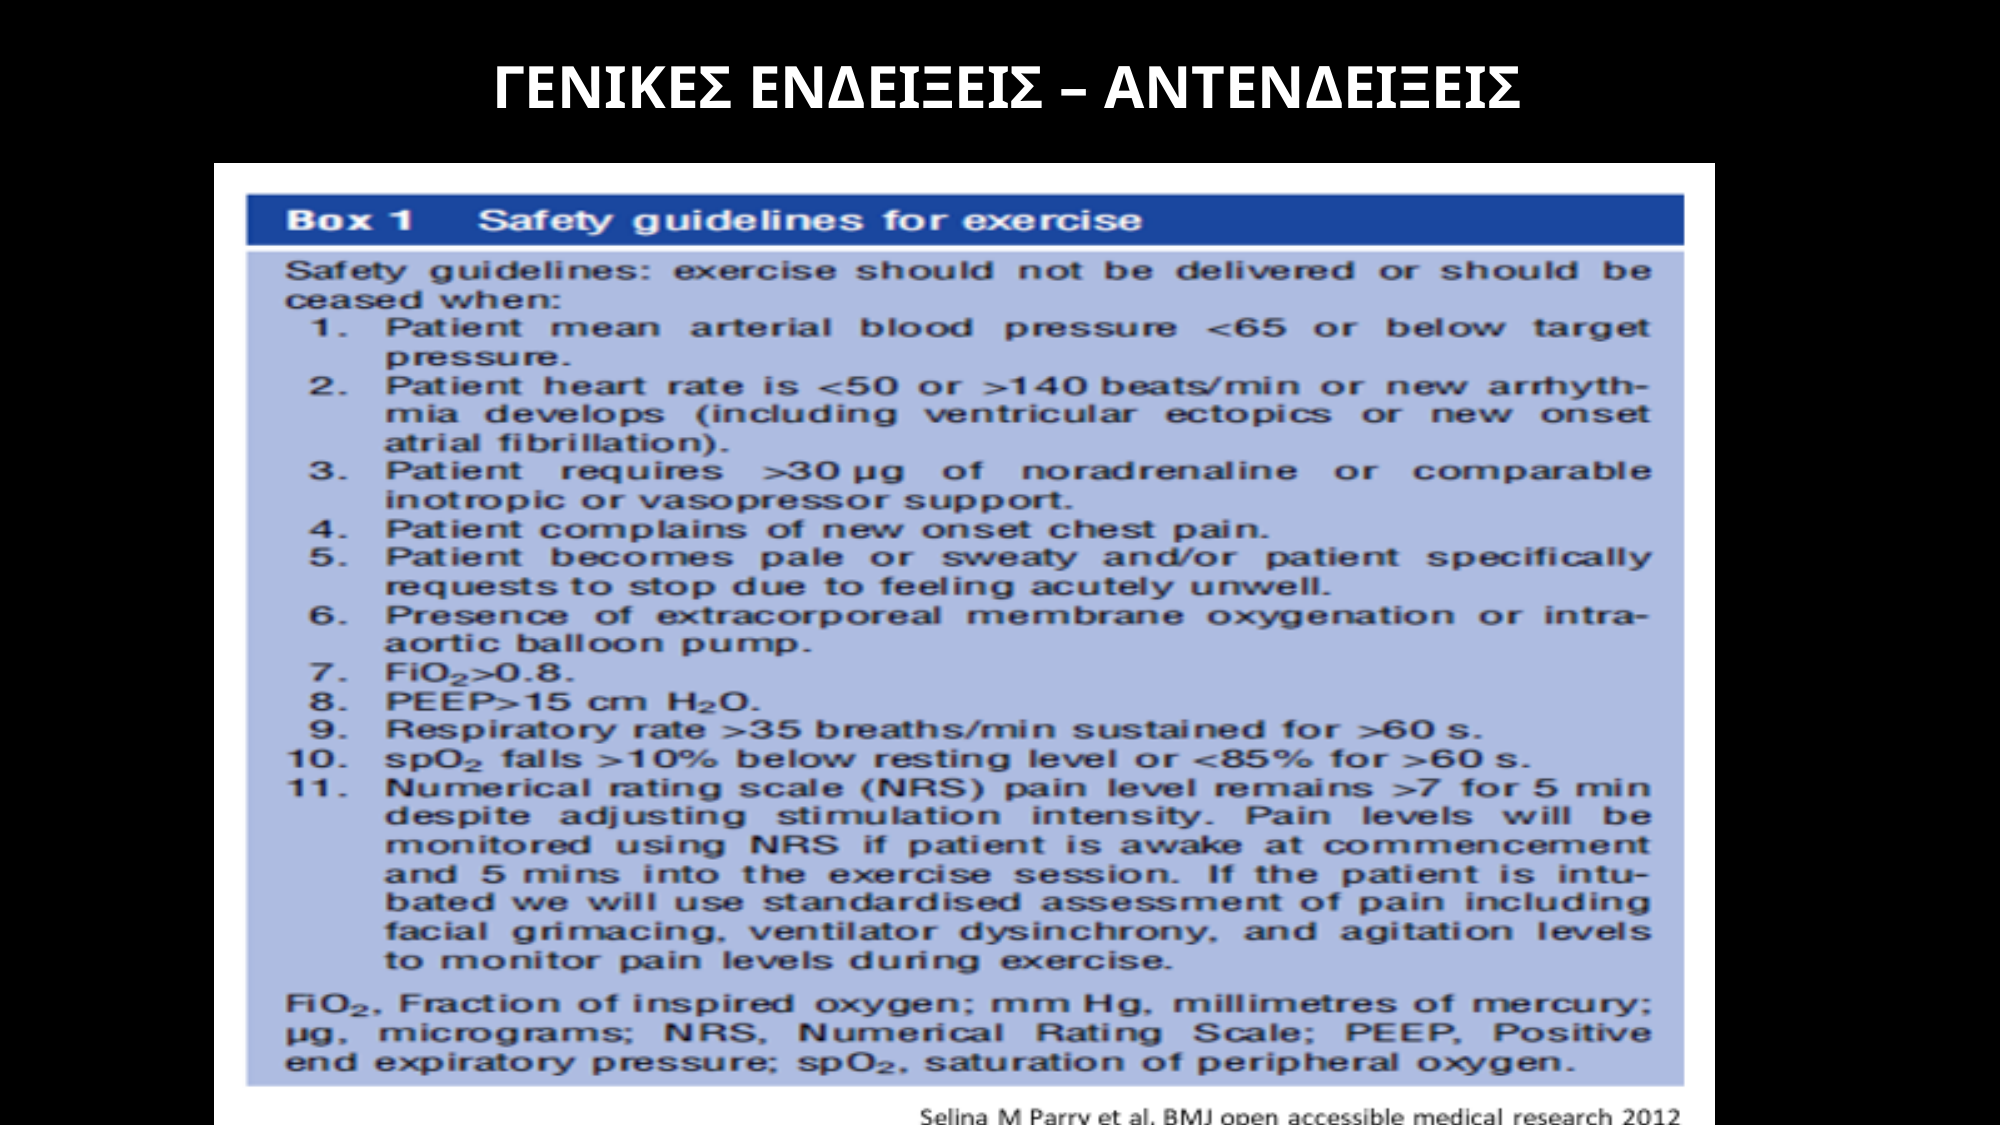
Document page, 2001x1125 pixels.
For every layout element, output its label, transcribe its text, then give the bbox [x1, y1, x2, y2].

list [214, 163, 1715, 1125]
title ΓΕΝΙΚΕΣ ΕΝΔΕΙΞΕΙΣ – ΑΝΤΕΝΔΕΙΞΕΙΣ [125, 15, 1904, 164]
